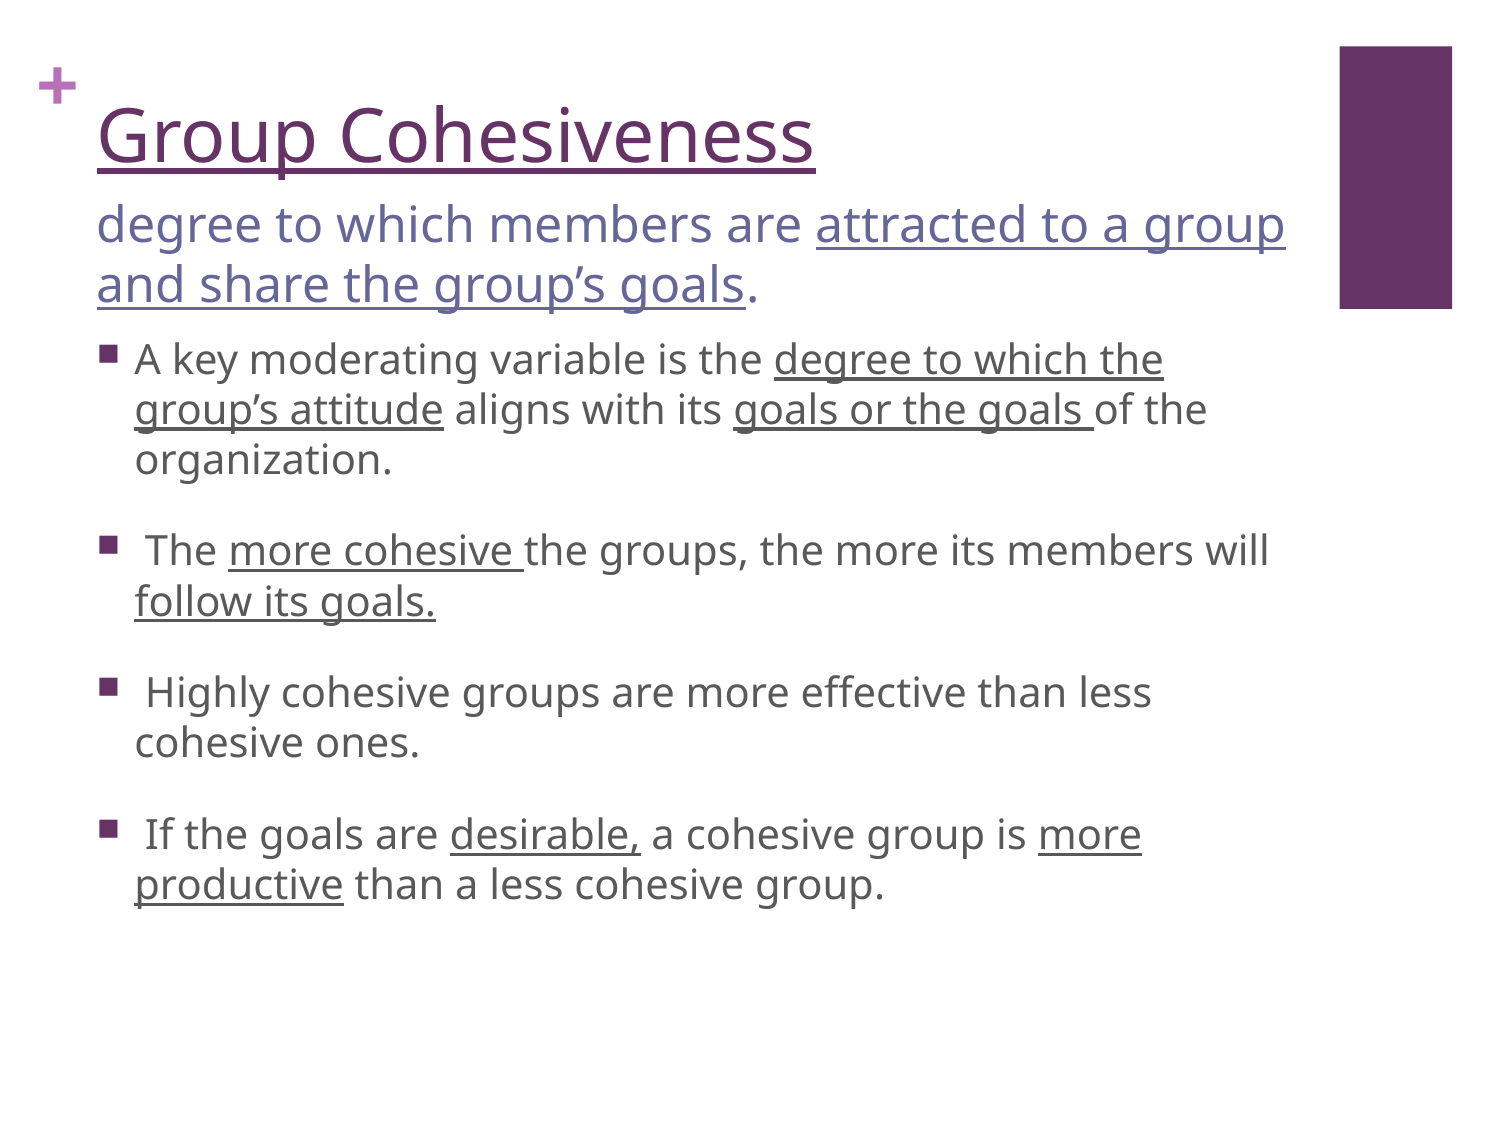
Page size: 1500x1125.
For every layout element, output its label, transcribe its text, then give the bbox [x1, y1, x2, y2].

list degree to which members are attracted to a group and share the group’s goals. [81, 185, 1322, 313]
title Group Cohesiveness [81, 22, 1322, 185]
list A key moderating variable is the degree to which the group’s attitude aligns with its goals or the goals of the organization. The more cohesive the groups, the more its members will follow its goals. Highly cohesive groups are more effective than less cohesive ones. If the goals are desirable, a cohesive group is more productive than a less cohesive group. [81, 324, 1322, 1005]
